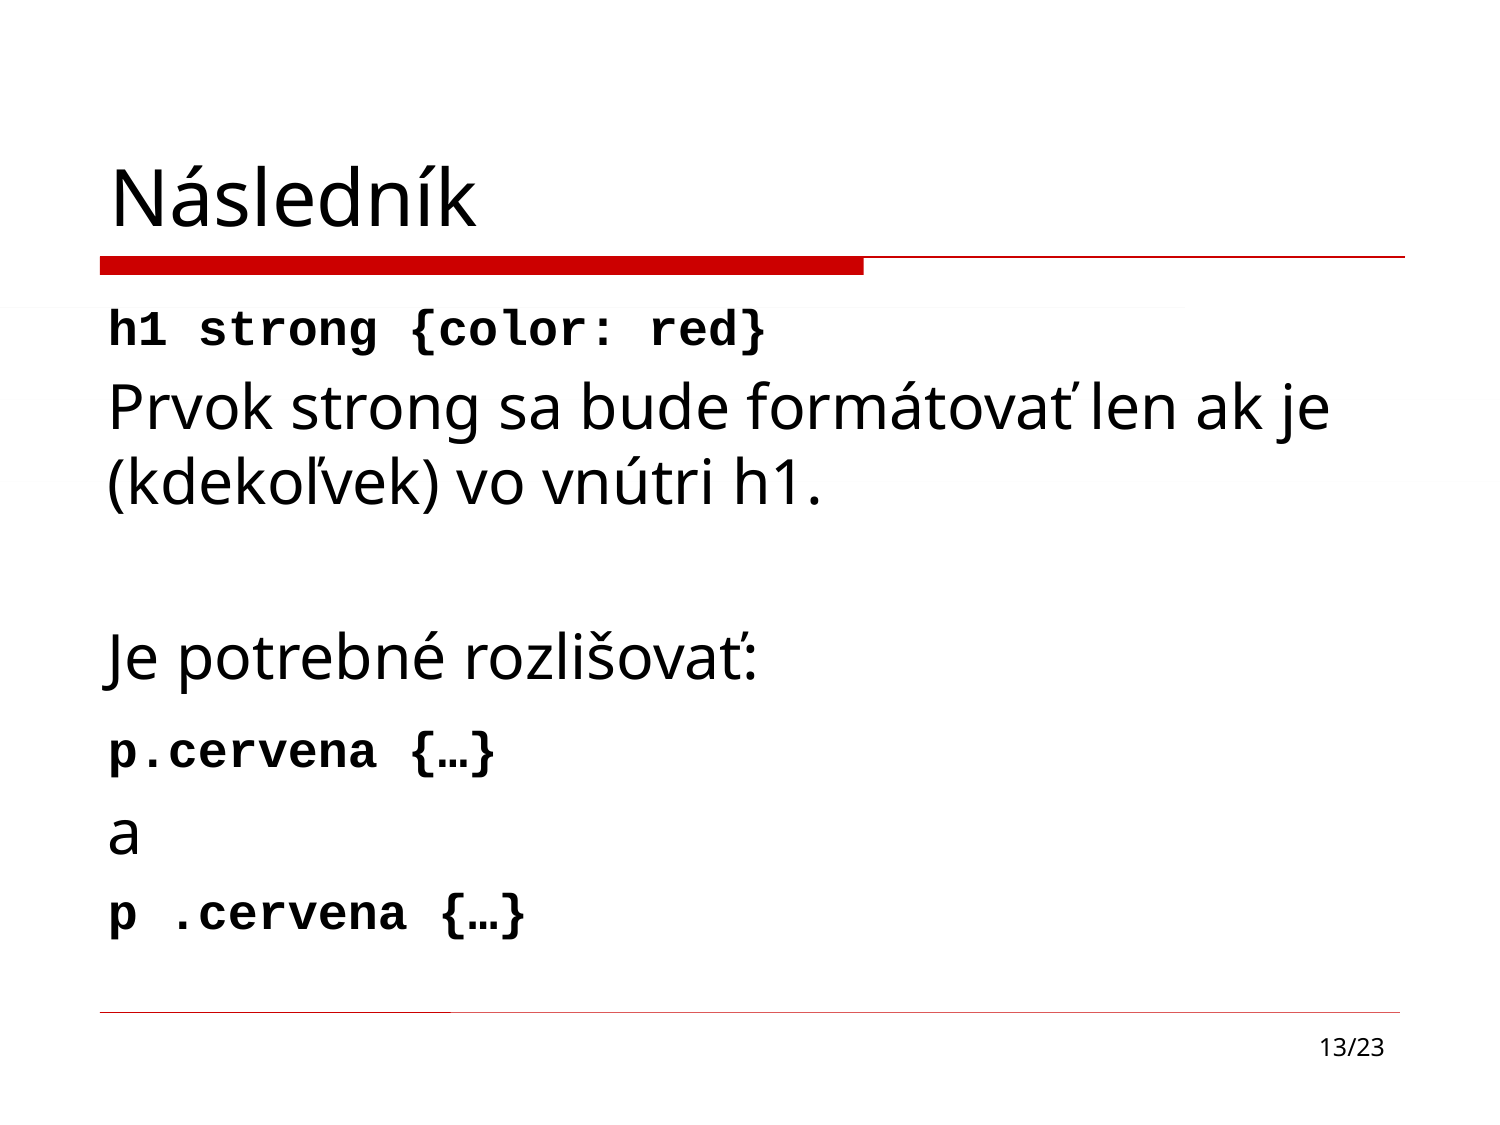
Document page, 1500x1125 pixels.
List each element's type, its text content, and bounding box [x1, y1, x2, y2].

title Následník [94, 50, 1407, 250]
list h1 strong {color: red} Prvok strong sa bude formátovať len ak je (kdekoľvek) vo vnútri h1. Je potrebné rozlišovať: p.cervena {…} a p .cervena {…} [92, 287, 1412, 976]
slide_number 13/23 [1074, 1024, 1401, 1103]
